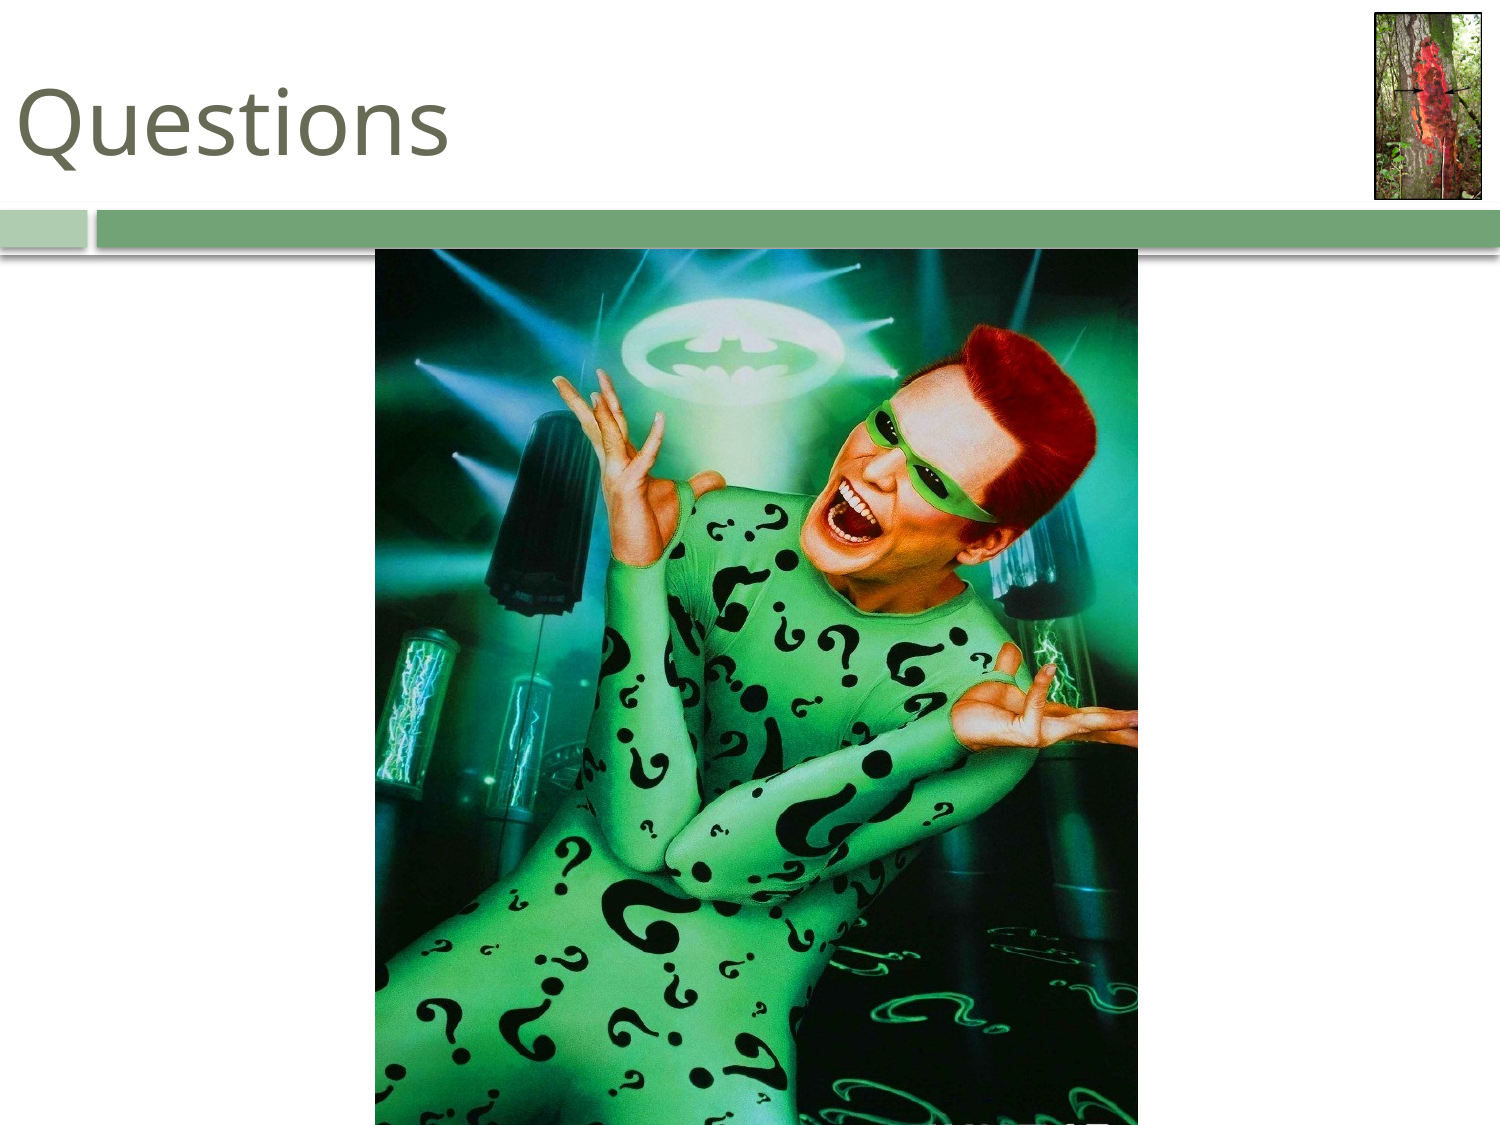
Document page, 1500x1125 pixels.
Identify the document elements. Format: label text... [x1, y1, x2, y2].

title Questions [0, 37, 1200, 200]
picture [1374, 12, 1483, 201]
picture [374, 249, 1138, 1125]
